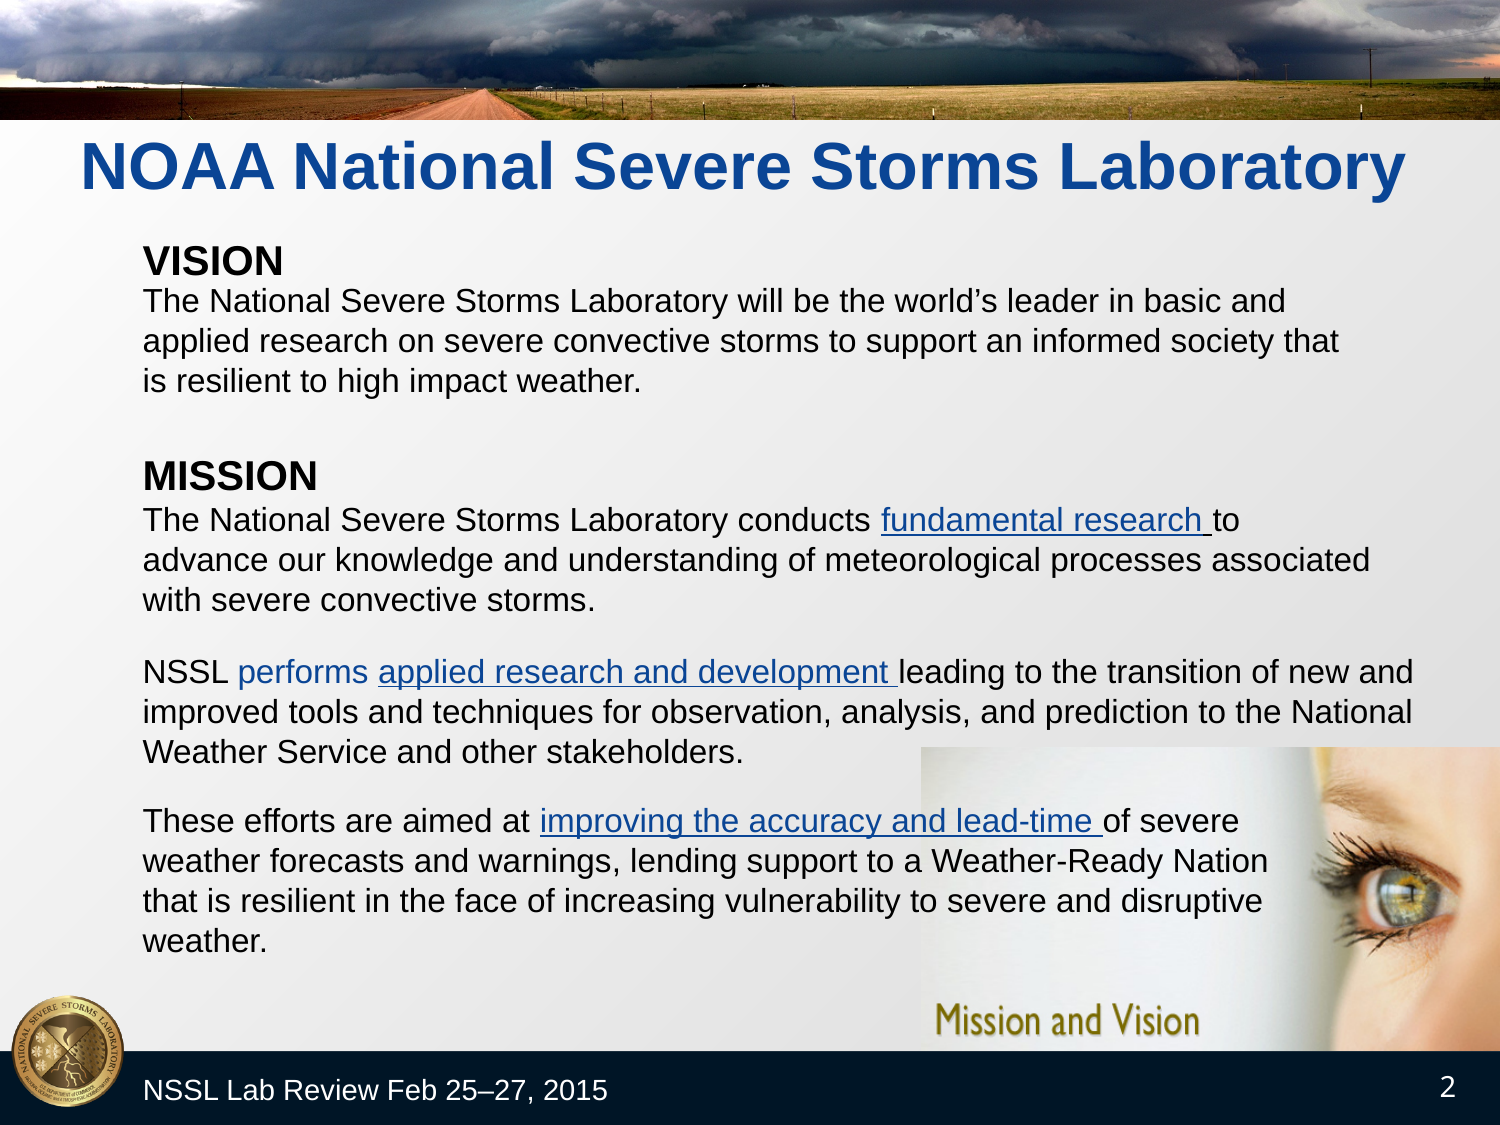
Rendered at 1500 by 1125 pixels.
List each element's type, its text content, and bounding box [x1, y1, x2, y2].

text_box The National Severe Storms Laboratory conducts fundamental research to advance our knowledge and understanding of meteorological processes associated with severe convective storms. [127, 491, 1388, 642]
text_box The National Severe Storms Laboratory will be the world’s leader in basic and applied research on severe convective storms to support an informed society that is resilient to high impact weather. [127, 271, 1384, 407]
text_box VISION [127, 226, 330, 271]
slide_number 2 [1121, 1071, 1472, 1119]
picture [11, 995, 124, 1107]
footer NSSL Lab Review Feb 25–27, 2015 [127, 1058, 813, 1119]
text_box These efforts are aimed at improving the accuracy and lead-time of severe weather forecasts and warnings, lending support to a Weather-Ready Nation that is resilient in the face of increasing vulnerability to severe and disruptive weather. [127, 791, 921, 1007]
picture [0, 0, 1500, 120]
text_box NOAA National Severe Storms Laboratory [0, 123, 1489, 211]
picture [921, 747, 1500, 1052]
text_box NSSL performs applied research and development leading to the transition of new and improved tools and techniques for observation, analysis, and prediction to the National Weather Service and other stakeholders. [127, 642, 1486, 778]
text_box MISSION [127, 441, 355, 507]
